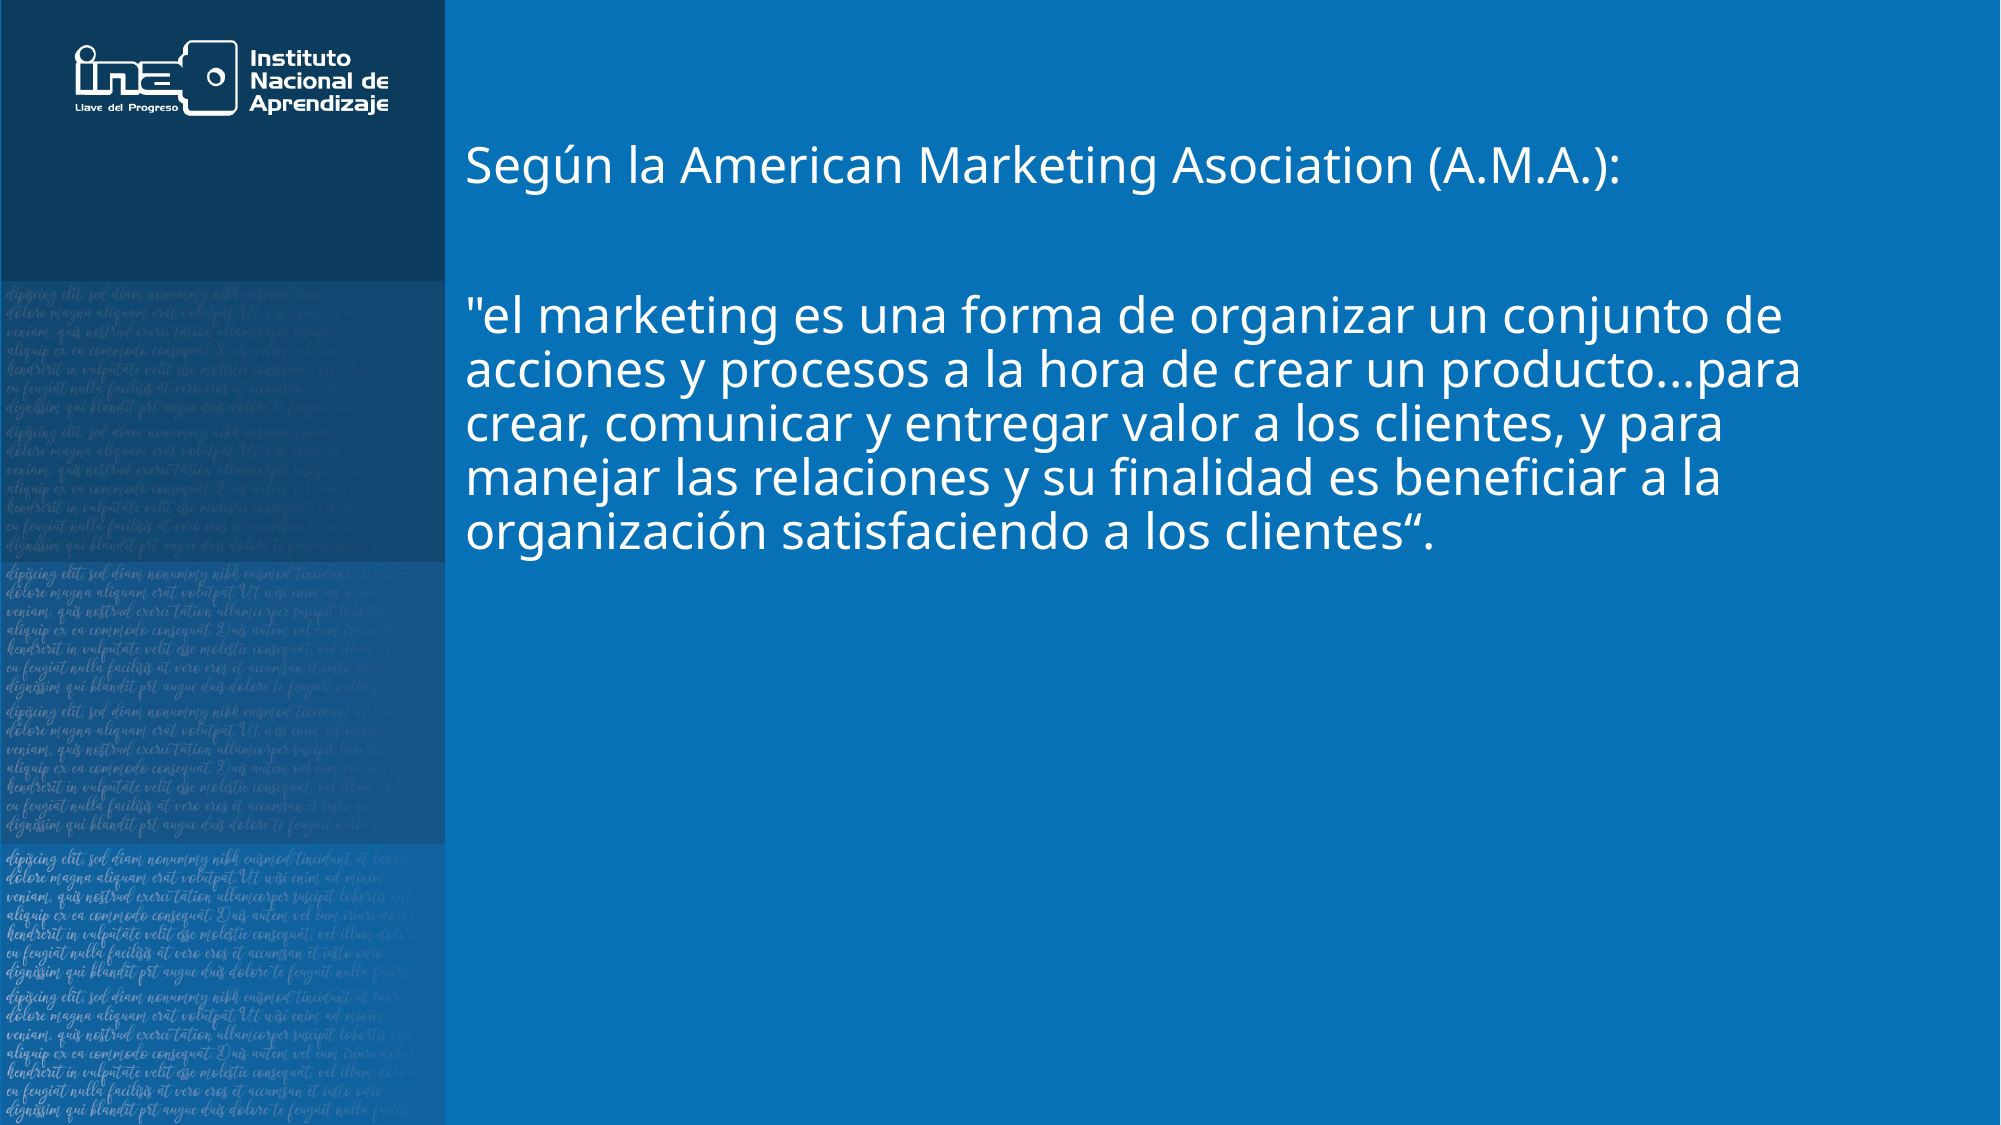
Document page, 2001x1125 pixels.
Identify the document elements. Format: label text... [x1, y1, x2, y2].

list Según la American Marketing Asociation (A.M.A.): ​ "el marketing es una forma de organizar un conjunto de acciones y procesos a la hora de crear un producto...para crear, comunicar y entregar valor a los clientes, y para manejar las relaciones y su finalidad es beneficiar a la organización satisfaciendo a los clientes“.​ [450, 132, 1950, 799]
picture [0, 0, 2001, 1125]
